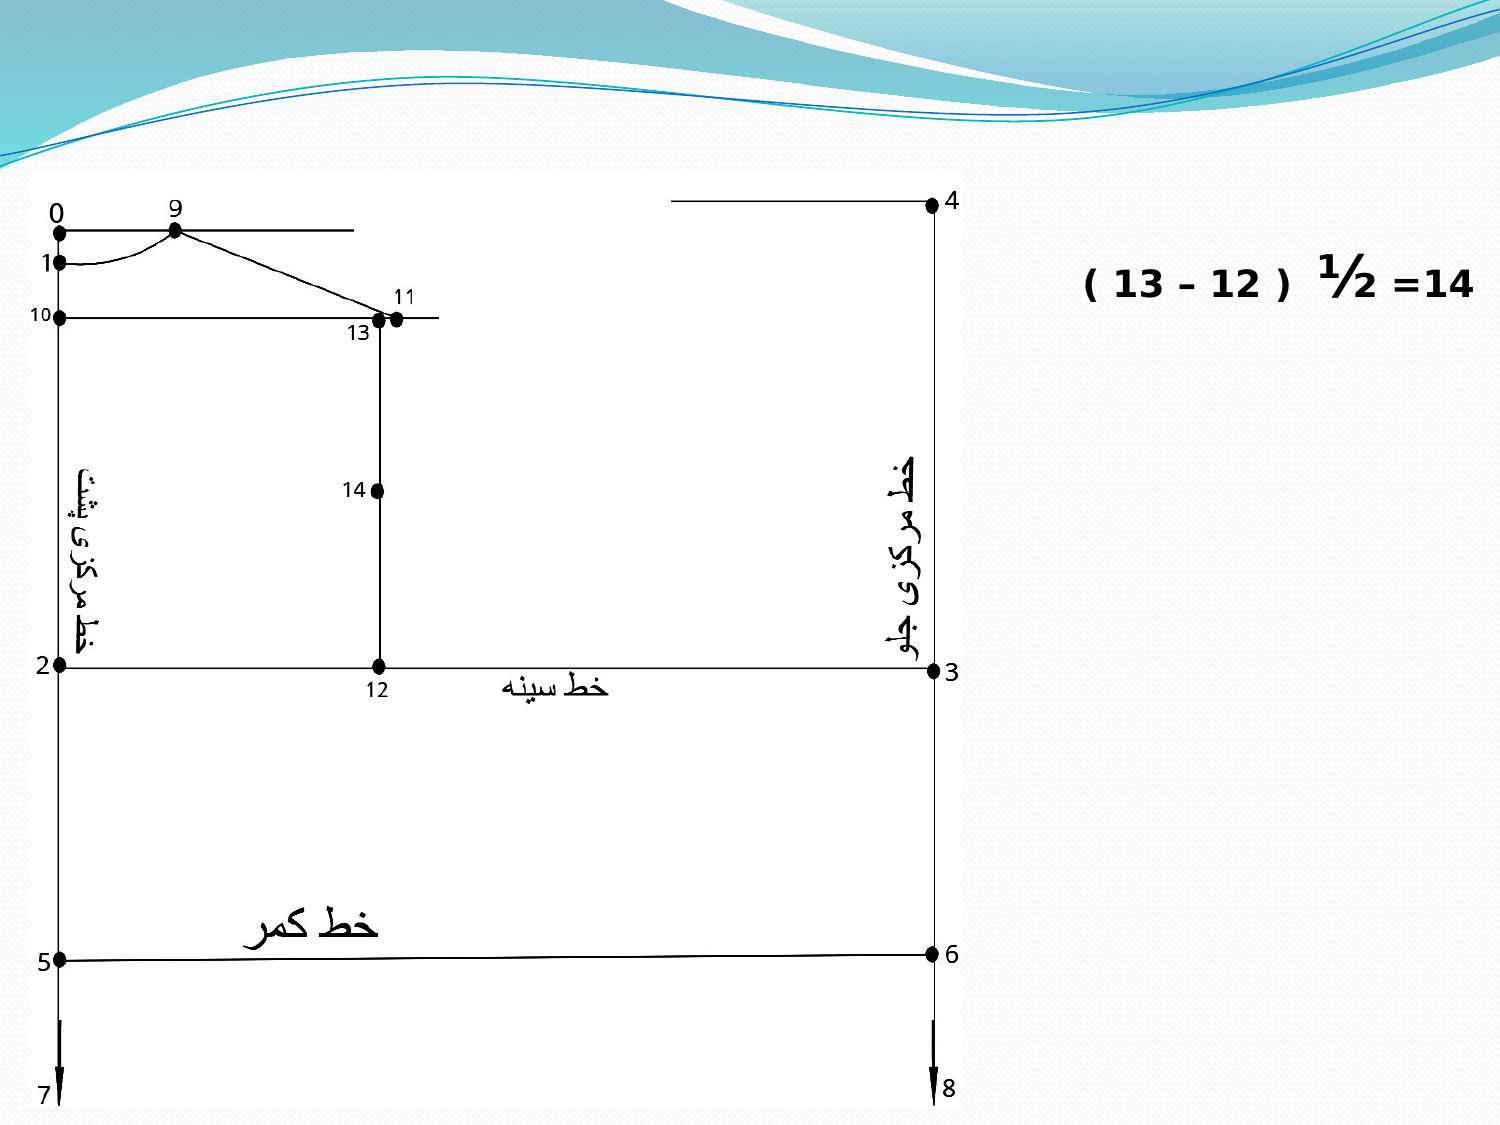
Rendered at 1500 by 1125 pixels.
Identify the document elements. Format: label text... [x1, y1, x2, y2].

text_box 14= ½ ( 12 – 13 ) [1067, 196, 1490, 451]
picture [29, 172, 963, 1107]
